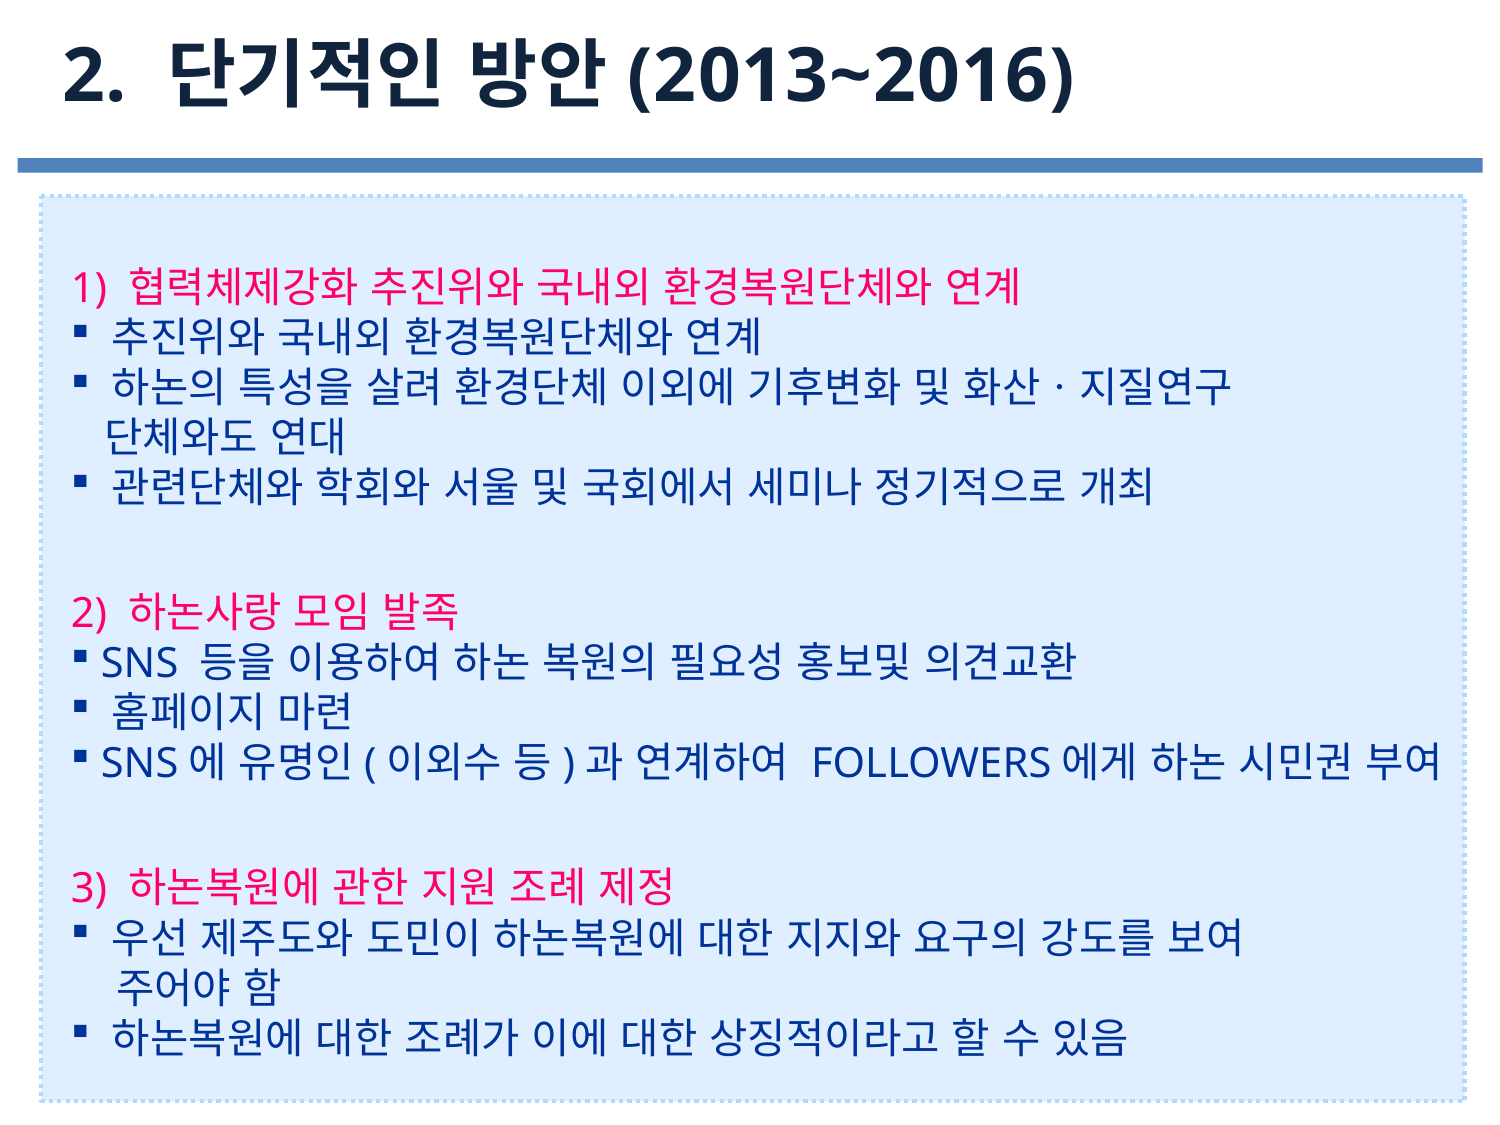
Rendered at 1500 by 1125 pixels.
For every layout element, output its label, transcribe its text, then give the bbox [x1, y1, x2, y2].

text_box 1) 협력체제강화 추진위와 국내외 환경복원단체와 연계 추진위와 국내외 환경복원단체와 연계 하논의 특성을 살려 환경단체 이외에 기후변화 및 화산ㆍ지질연구 단체와도 연대 관련단체와 학회와 서울 및 국회에서 세미나 정기적으로 개최 2) 하논사랑 모임 발족 SNS 등을 이용하여 하논 복원의 필요성 홍보및 의견교환 홈페이지 마련 SNS에 유명인(이외수 등)과 연계하여 FOLLOWERS에게 하논 시민권 부여 3) 하논복원에 관한 지원 조례 제정 우선 제주도와 도민이 하논복원에 대한 지지와 요구의 강도를 보여 주어야 함 하논복원에 대한 조례가 이에 대한 상징적이라고 할 수 있음 [41, 196, 1465, 1102]
text_box 2. 단기적인 방안(2013~2016) [47, 19, 1247, 125]
text_box [17, 158, 1483, 173]
